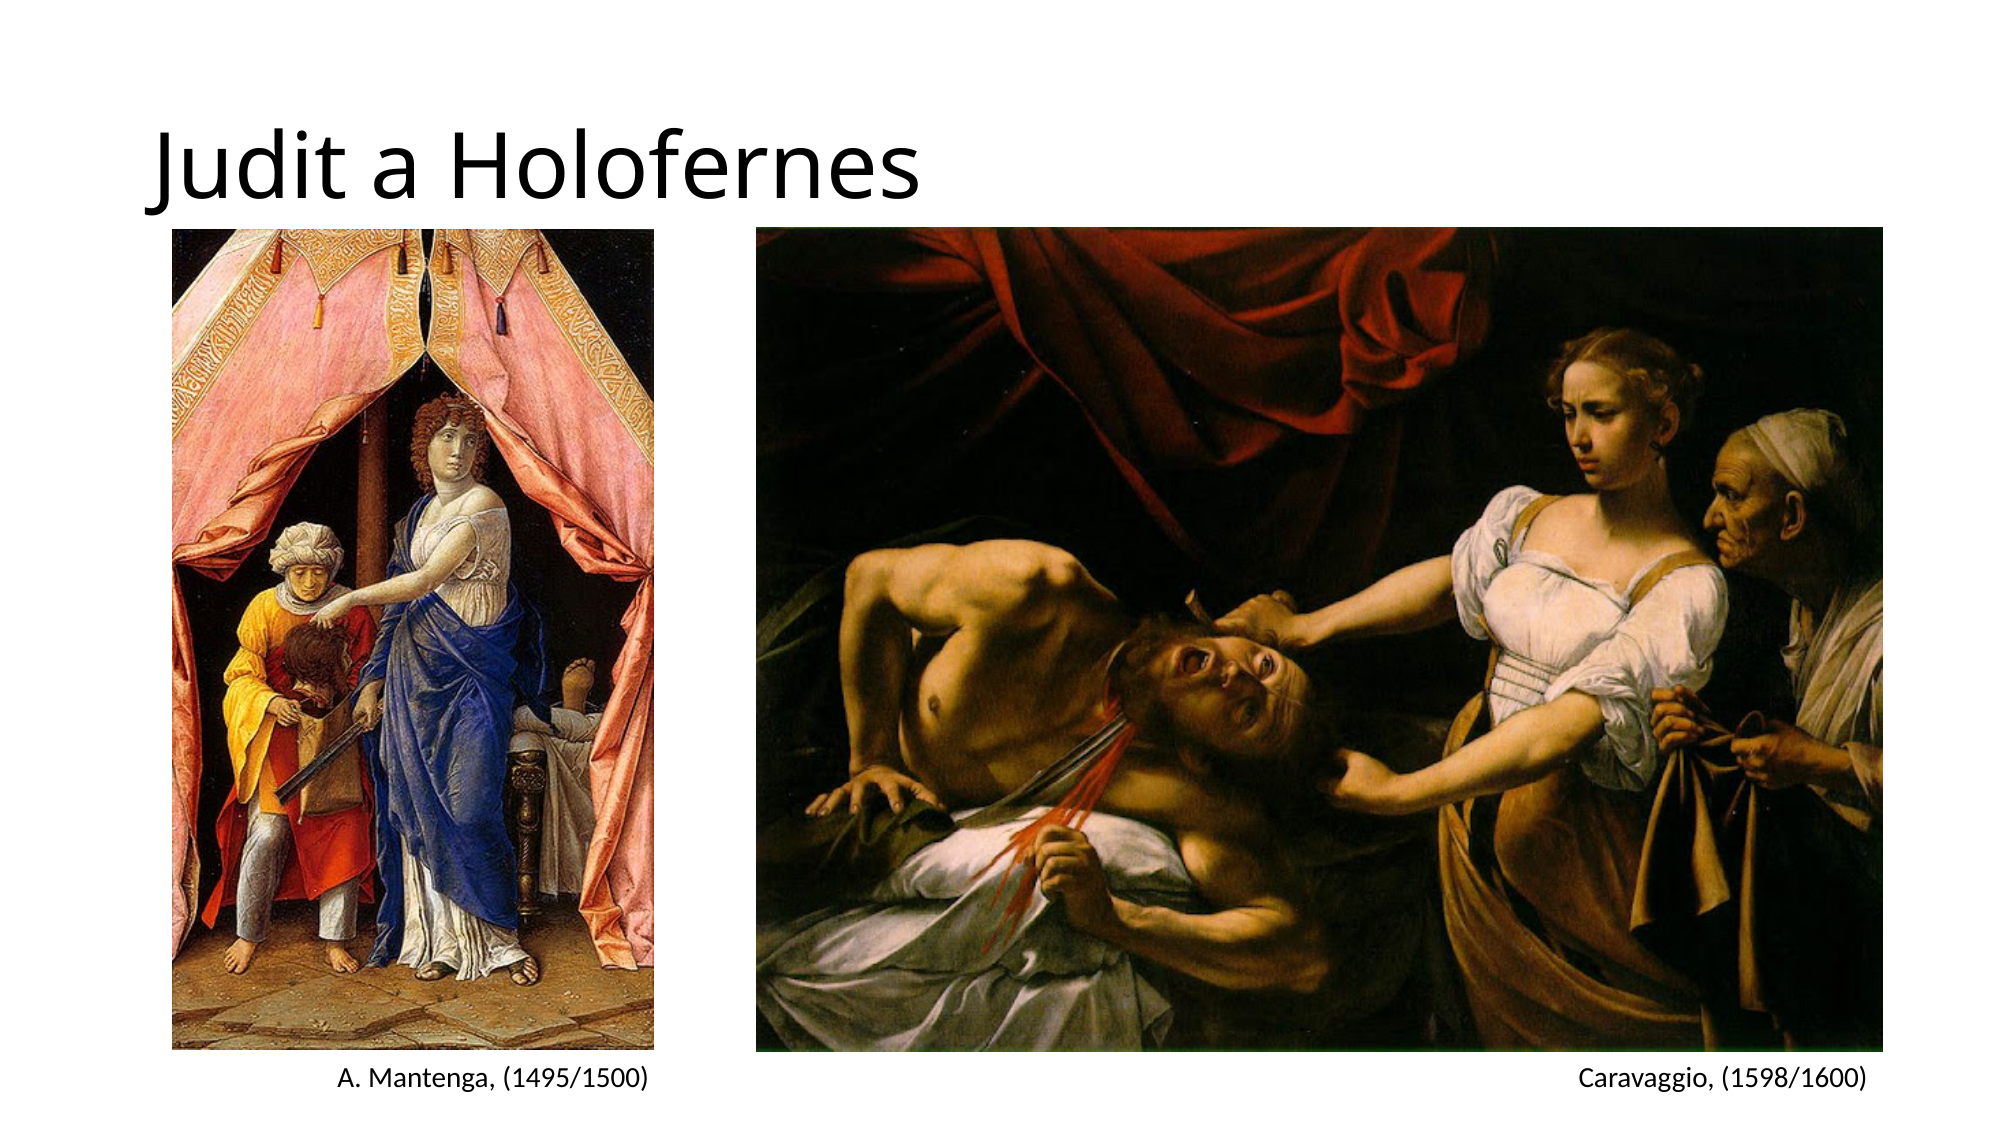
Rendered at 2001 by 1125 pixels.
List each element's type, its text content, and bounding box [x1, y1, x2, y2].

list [172, 229, 654, 1050]
text_box A. Mantenga, (1495/1500) [322, 1051, 681, 1101]
text_box Caravaggio, (1598/1600) [1563, 1051, 2000, 1101]
title Judit a Holofernes [137, 59, 1863, 278]
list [756, 227, 1883, 1052]
